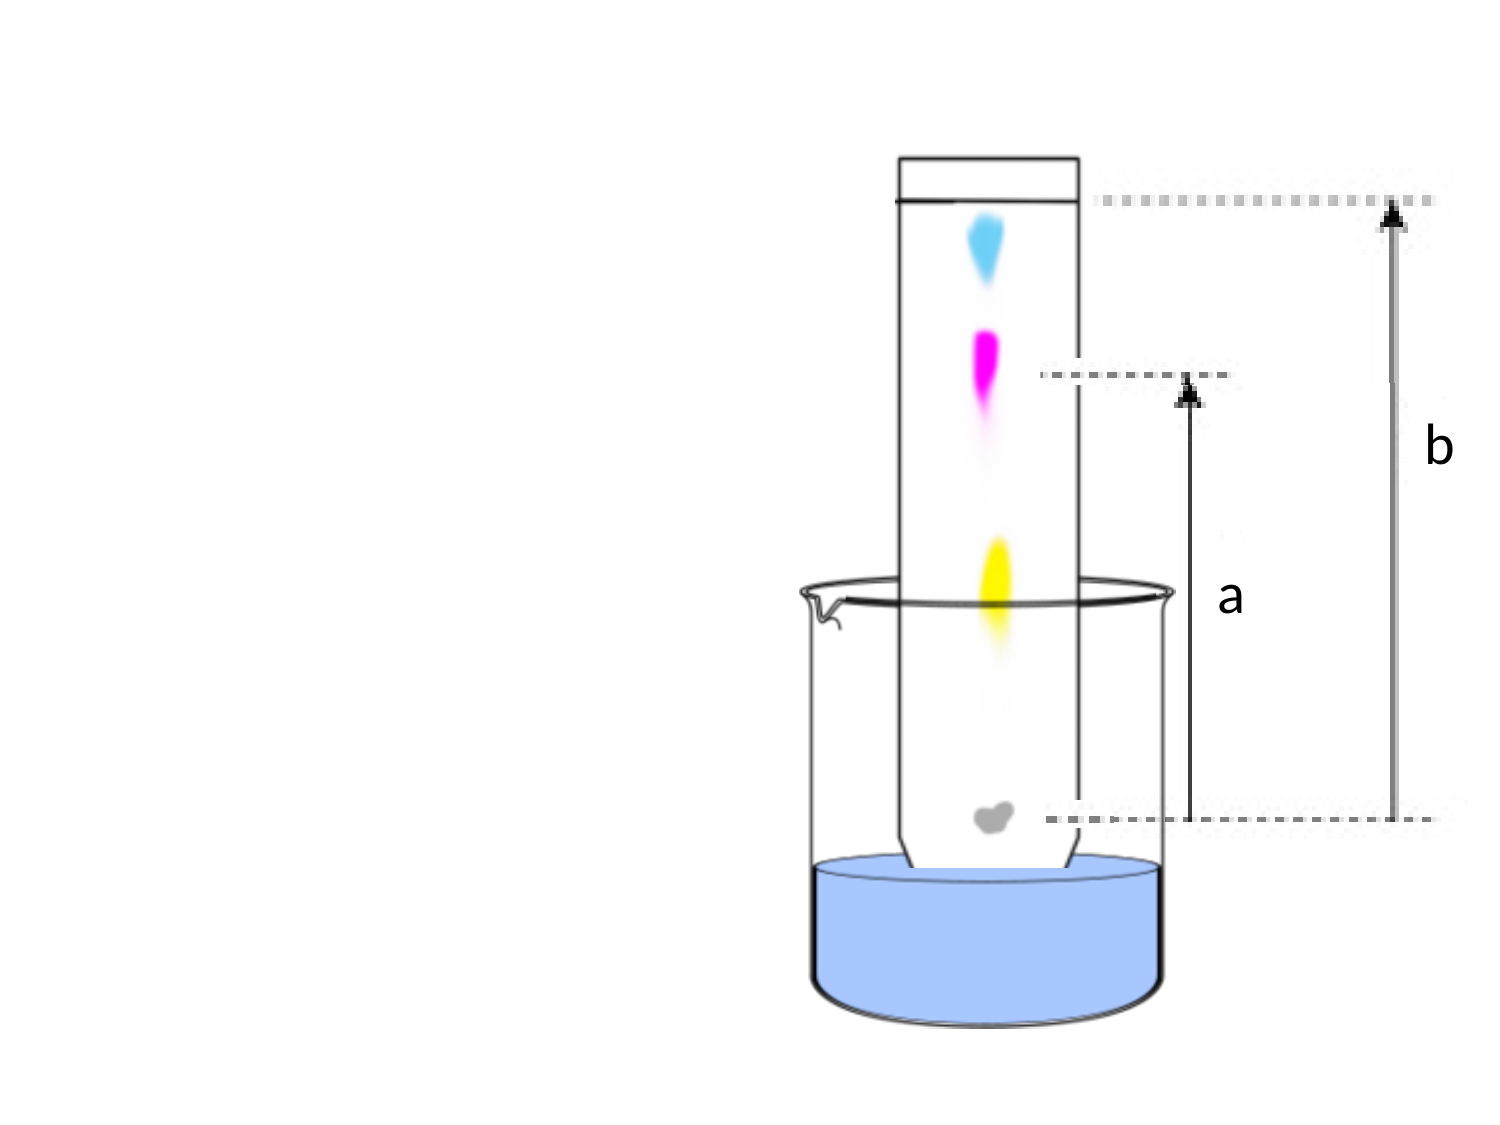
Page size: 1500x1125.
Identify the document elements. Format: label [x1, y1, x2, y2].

picture [1045, 800, 1115, 828]
picture [1040, 161, 1471, 882]
text_box [414, 138, 1176, 1029]
